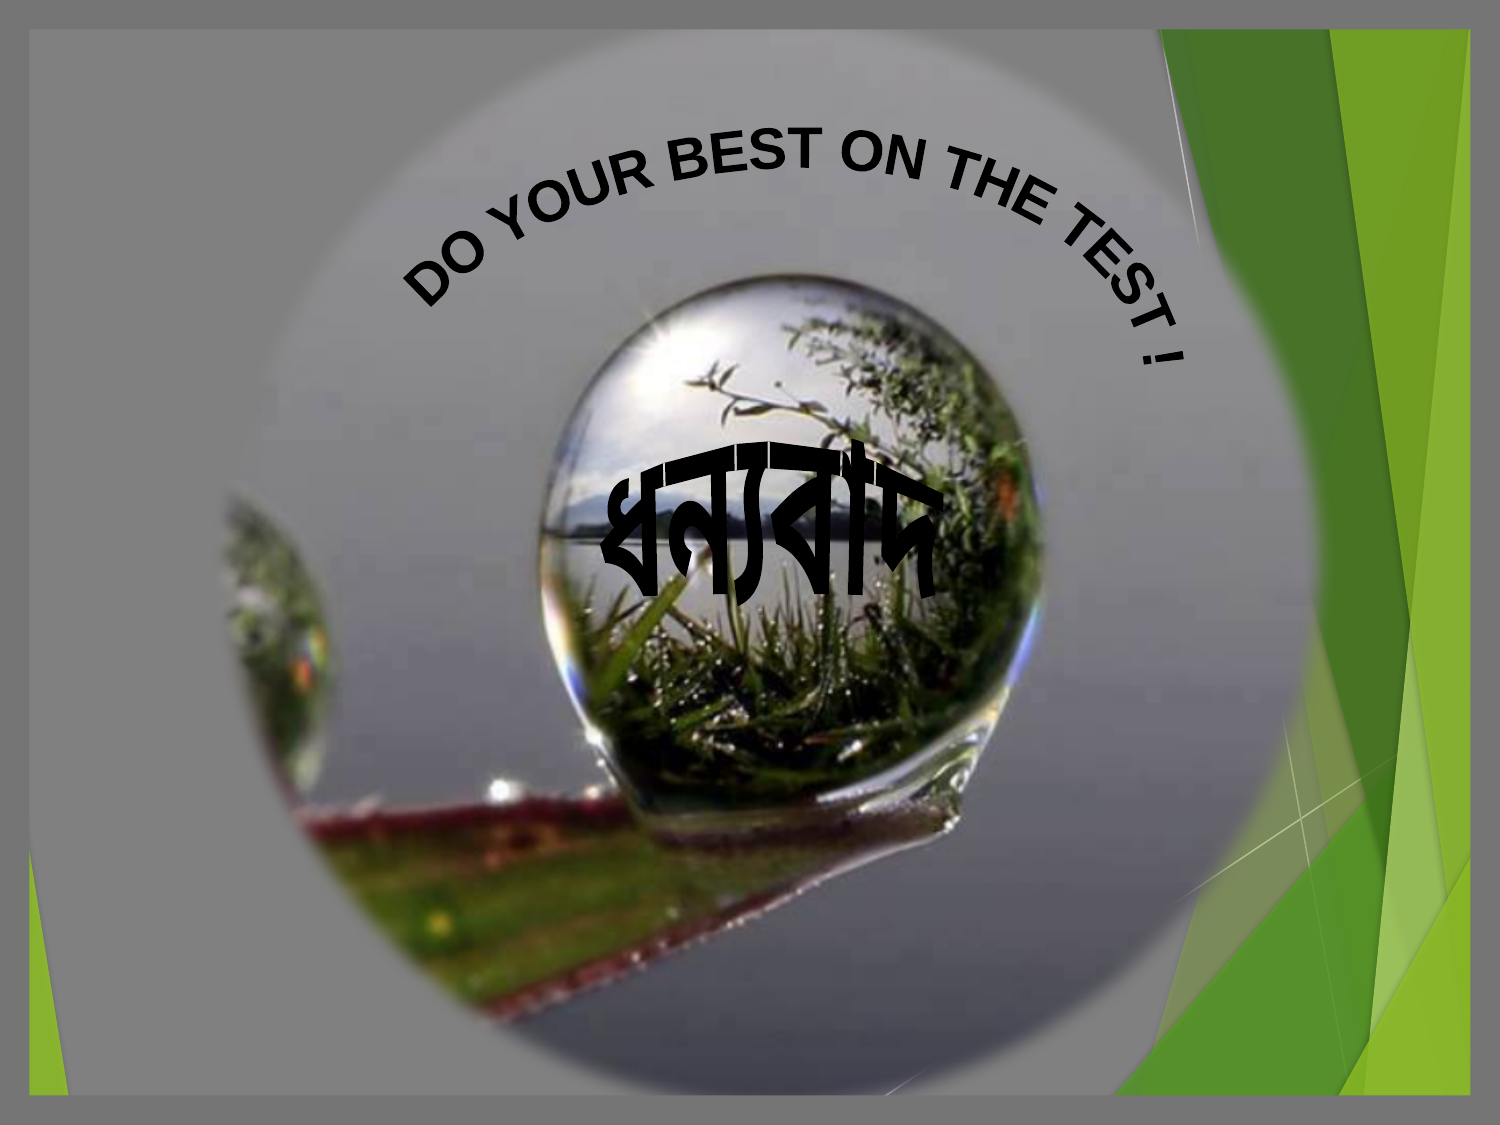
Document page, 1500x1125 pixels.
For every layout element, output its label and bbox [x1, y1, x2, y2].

text_box [0, 0, 210, 1125]
picture [211, 0, 1338, 1125]
text_box [1338, 0, 1500, 1125]
